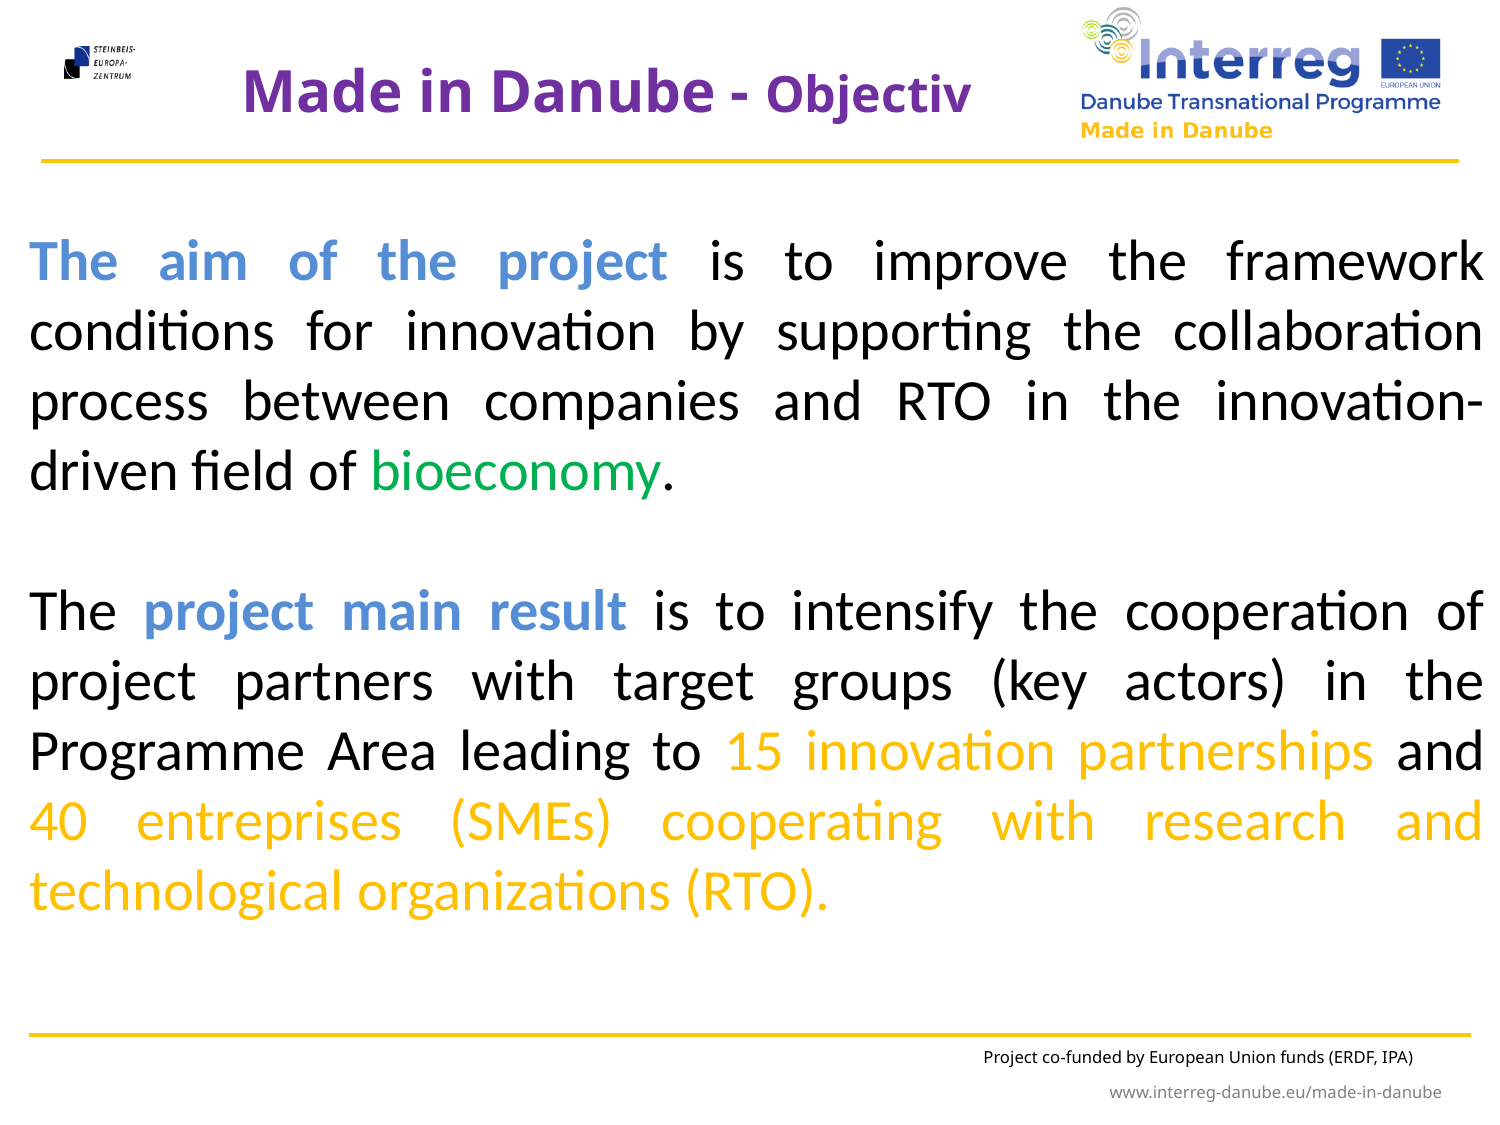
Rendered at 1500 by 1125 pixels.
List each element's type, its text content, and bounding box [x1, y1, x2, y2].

text_box Project co-funded by European Union funds (ERDF, IPA) [968, 1039, 1471, 1074]
picture [1068, 0, 1453, 149]
text_box www.interreg-danube.eu/made-in-danube [955, 1074, 1458, 1110]
picture [64, 46, 135, 79]
text_box The aim of the project is to improve the framework conditions for innovation by supporting the collaboration process between companies and RTO in the innovation-driven field of bioeconomy. The project main result is to intensify the cooperation of project partners with target groups (key actors) in the Programme Area leading to 15 innovation partnerships and 40 entreprises (SMEs) cooperating with research and technological organizations (RTO). [14, 215, 1500, 930]
text_box Made in Danube - Objectiv [171, 46, 1043, 132]
